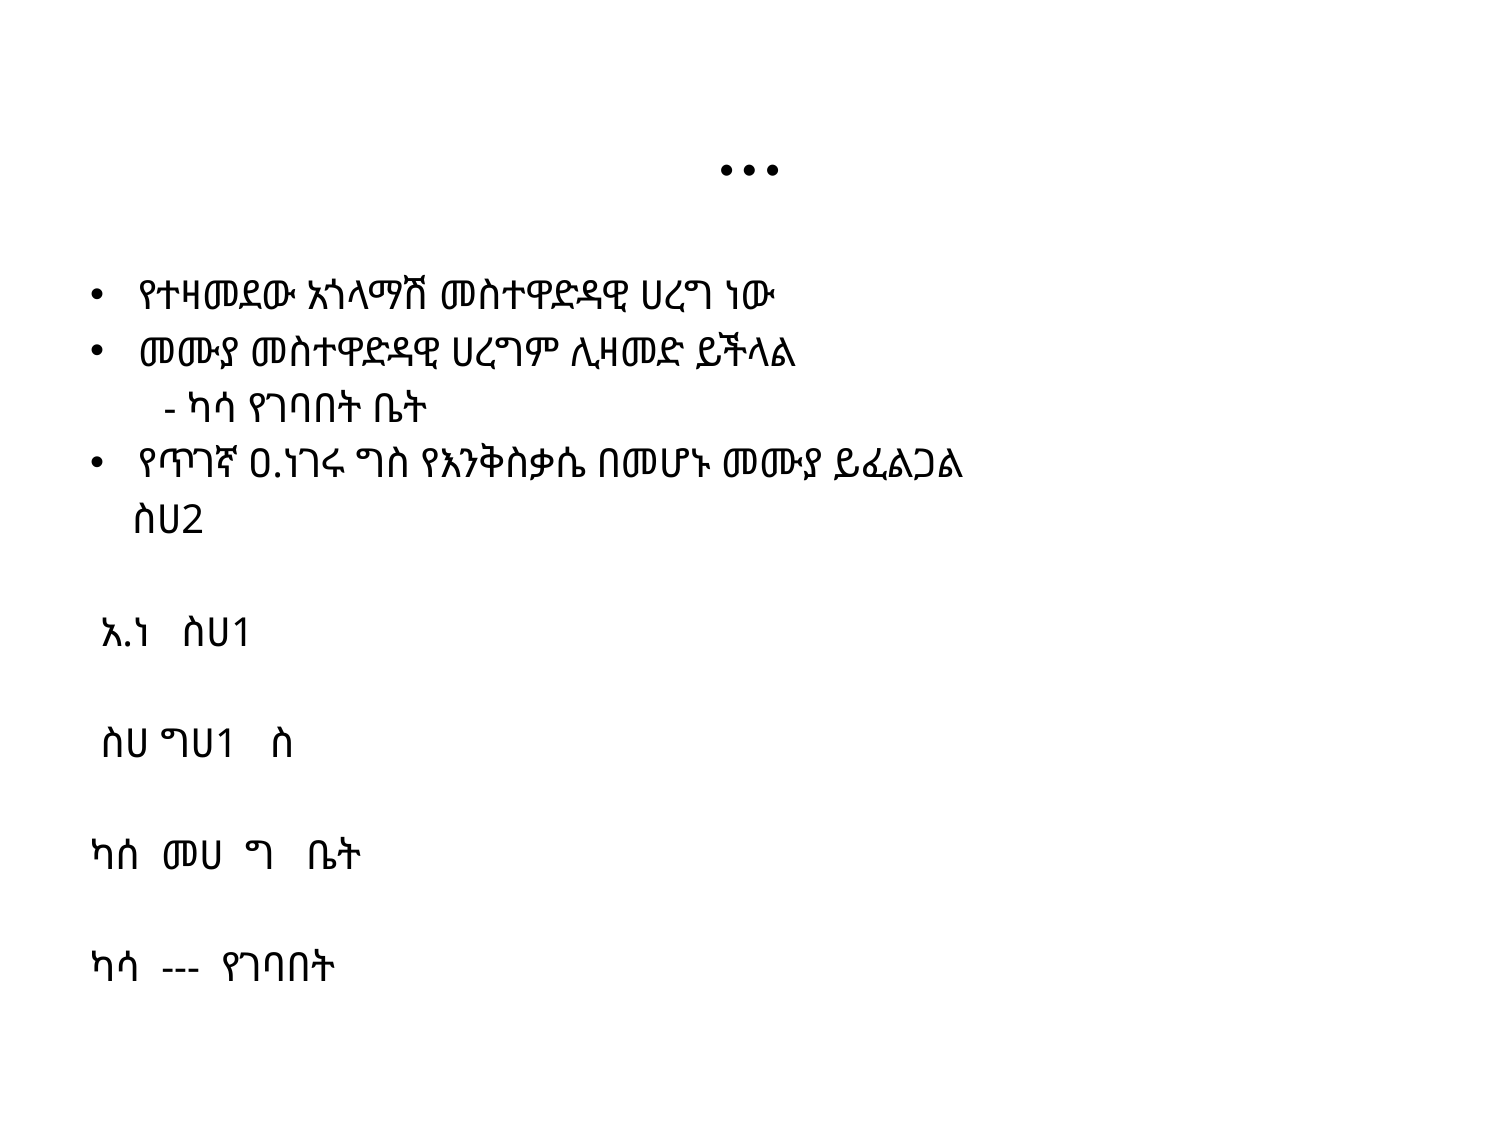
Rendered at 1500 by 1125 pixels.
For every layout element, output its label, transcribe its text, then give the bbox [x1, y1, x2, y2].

list የተዛመደው አጎላማሽ መስተዋድዳዊ ሀረግ ነው መሙያ መስተዋድዳዊ ሀረግም ሊዛመድ ይችላል - ካሳ የገባበት ቤት የጥገኛ ዐ.ነገሩ ግስ የእንቅስቃሴ በመሆኑ መሙያ ይፈልጋል ስሀ2 አ.ነ ስሀ1 ስሀ ግሀ1 ስ ካሰ መሀ ግ ቤት ካሳ --- የገባበት [75, 262, 1425, 1005]
title … [75, 45, 1425, 233]
